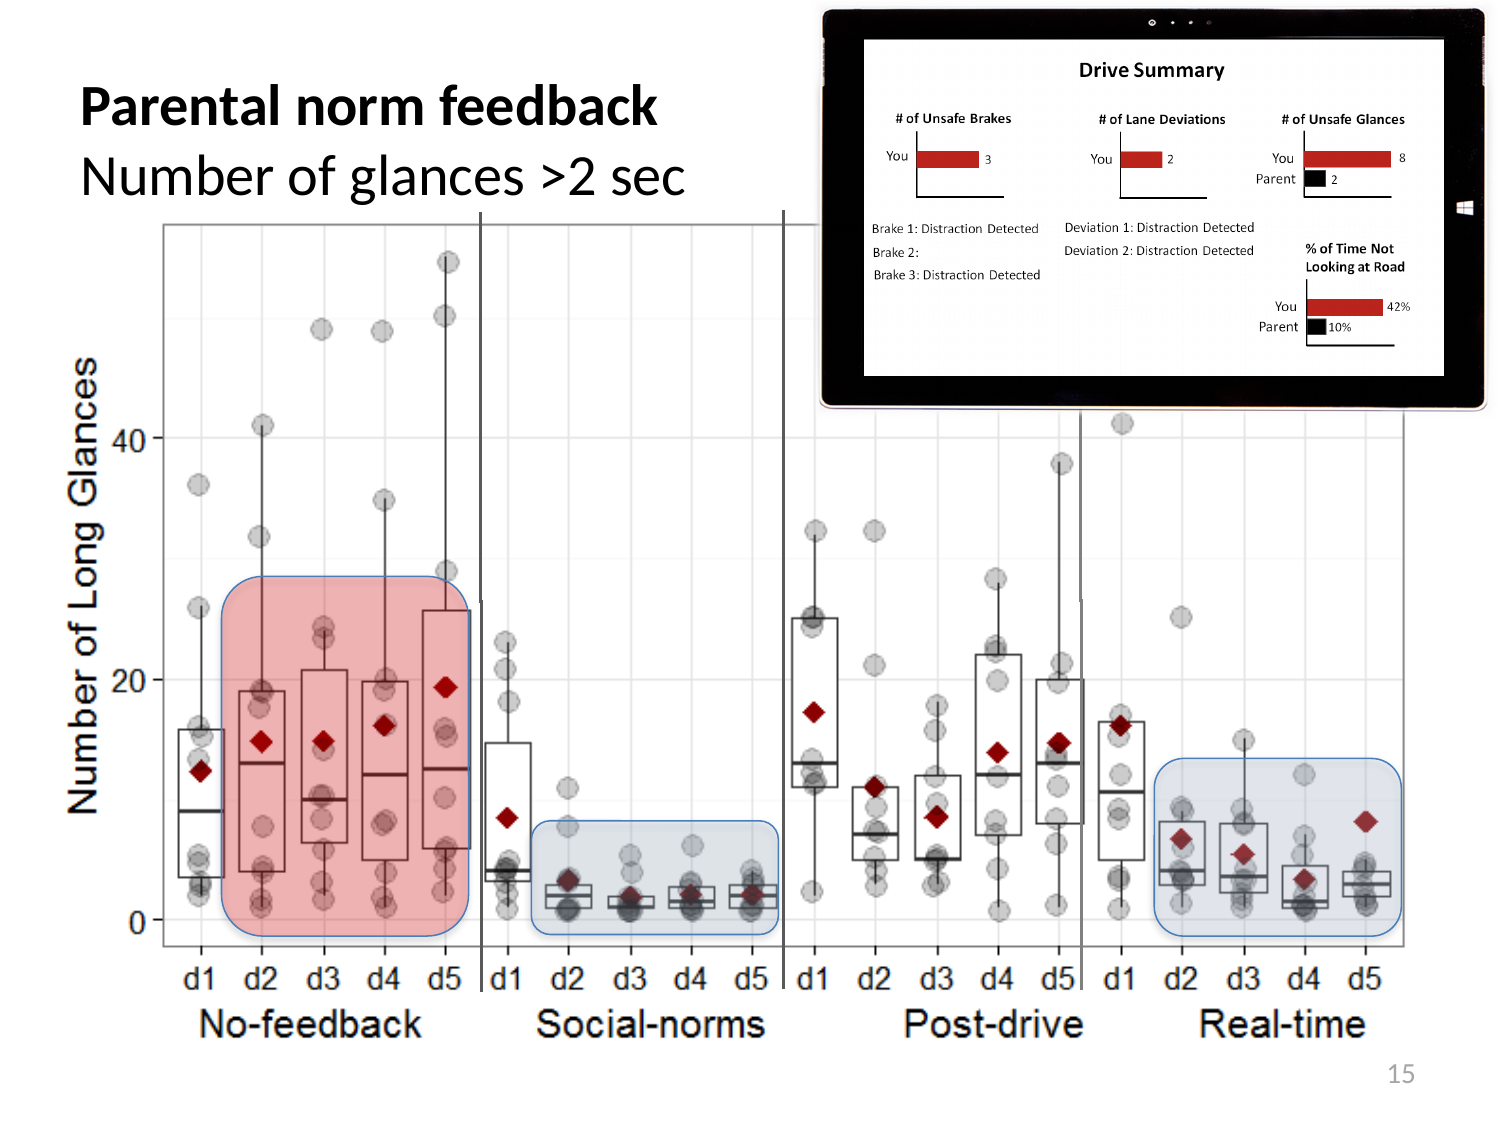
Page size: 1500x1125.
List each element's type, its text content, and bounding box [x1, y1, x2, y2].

picture [38, 0, 1500, 1065]
text_box 15 [1308, 1046, 1494, 1125]
text_box Parental norm feedback Number of glances >2 sec [65, 59, 804, 204]
